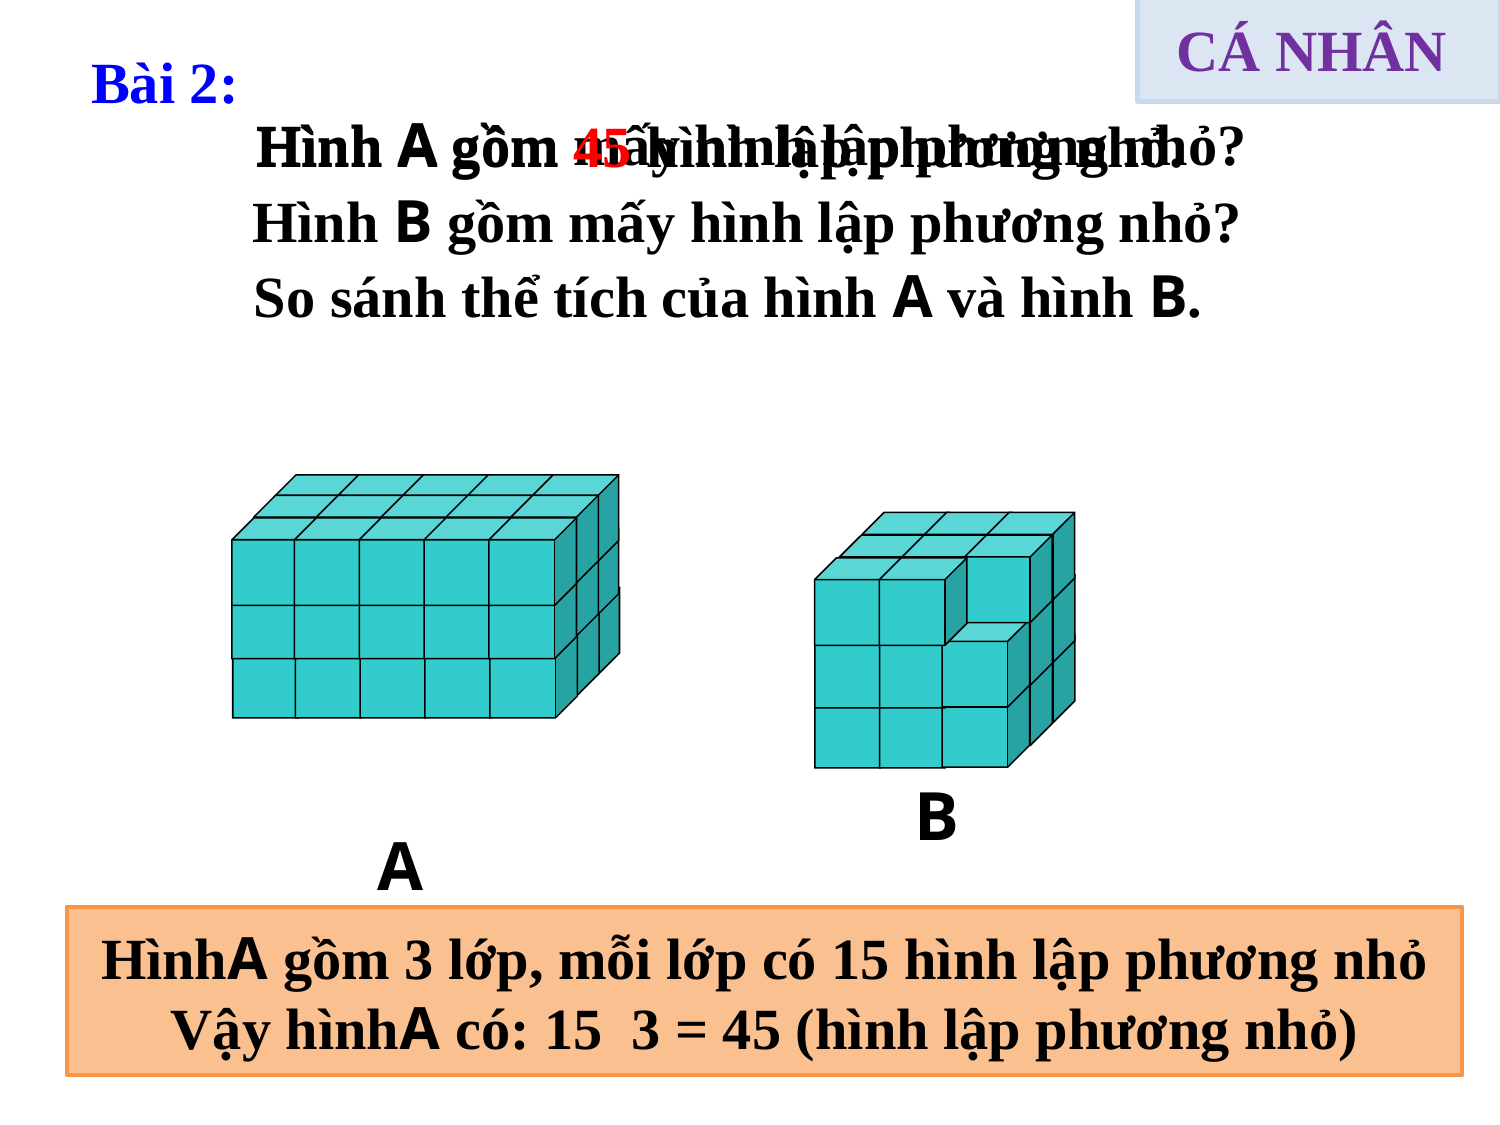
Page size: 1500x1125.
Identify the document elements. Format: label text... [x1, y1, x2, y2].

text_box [231, 474, 619, 606]
text_box Hình A gồm 45 hình lập phương nhỏ. [241, 101, 1413, 187]
text_box CÁ NHÂN [1135, 0, 1500, 104]
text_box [814, 512, 1075, 646]
text_box Hình B gồm mấy hình lập phương nhỏ? [237, 176, 1286, 262]
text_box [814, 715, 1076, 769]
text_box A [362, 816, 425, 905]
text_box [232, 665, 620, 719]
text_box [814, 654, 1076, 709]
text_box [231, 612, 619, 659]
text_box B [899, 775, 962, 862]
text_box Bài 2: [76, 37, 277, 123]
text_box So sánh thể tích của hình A và hình B. [239, 251, 1250, 337]
